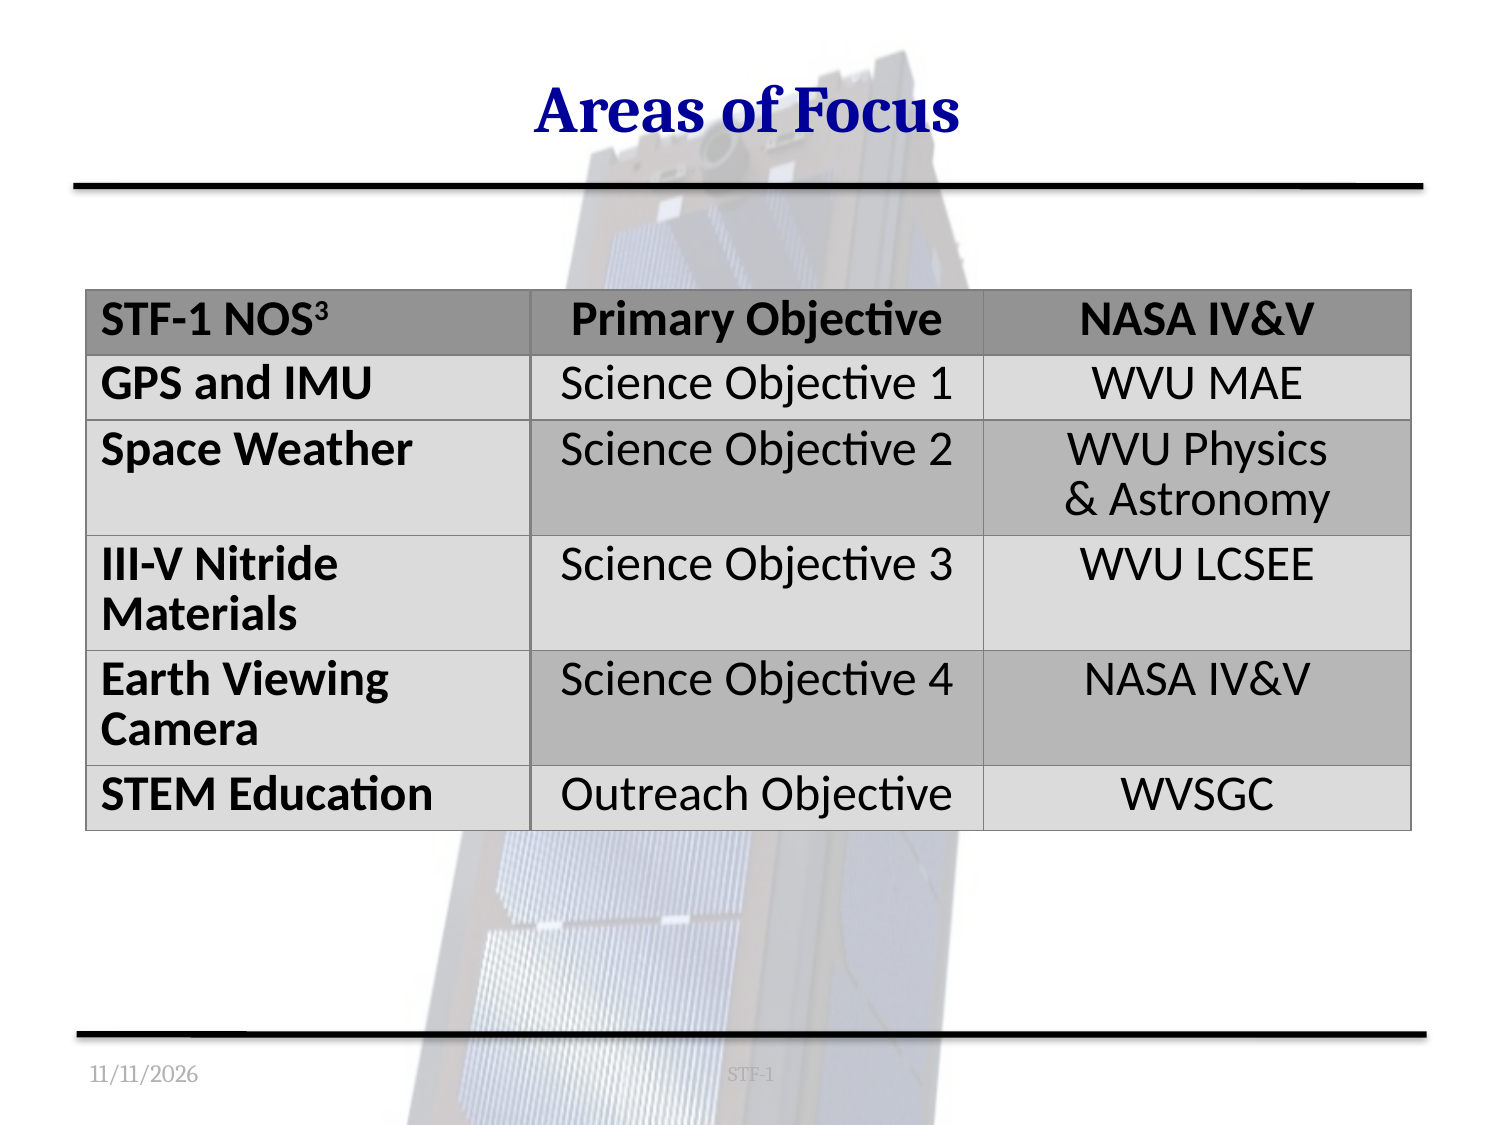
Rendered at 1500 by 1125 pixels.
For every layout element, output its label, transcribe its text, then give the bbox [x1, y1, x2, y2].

table_cell Science Objective 4 [532, 651, 983, 765]
table_cell Earth Viewing Camera [87, 651, 529, 765]
table_cell WVU LCSEE [984, 536, 1410, 650]
table_cell WVSGC [984, 766, 1410, 830]
table_header NASA IV&V [984, 291, 1410, 354]
table_cell Science Objective 1 [532, 356, 983, 419]
table_cell GPS and IMU [87, 356, 529, 419]
title Areas of Focus [73, 45, 1424, 168]
table_cell WVU MAE [984, 356, 1410, 419]
table_cell WVU Physics & Astronomy [984, 421, 1410, 535]
table_cell III-V Nitride Materials [87, 536, 529, 650]
footer STF-1 [498, 1042, 1004, 1103]
table_cell Space Weather [87, 421, 529, 535]
table_header STF-1 NOS3 [87, 291, 529, 354]
table_cell NASA IV&V [984, 651, 1410, 765]
table_header Primary Objective [532, 291, 983, 354]
table_cell STEM Education [87, 766, 529, 830]
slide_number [75, 1042, 425, 1103]
table_cell Science Objective 2 [532, 421, 983, 535]
table_cell Science Objective 3 [532, 536, 983, 650]
table_cell Outreach Objective [532, 766, 983, 830]
